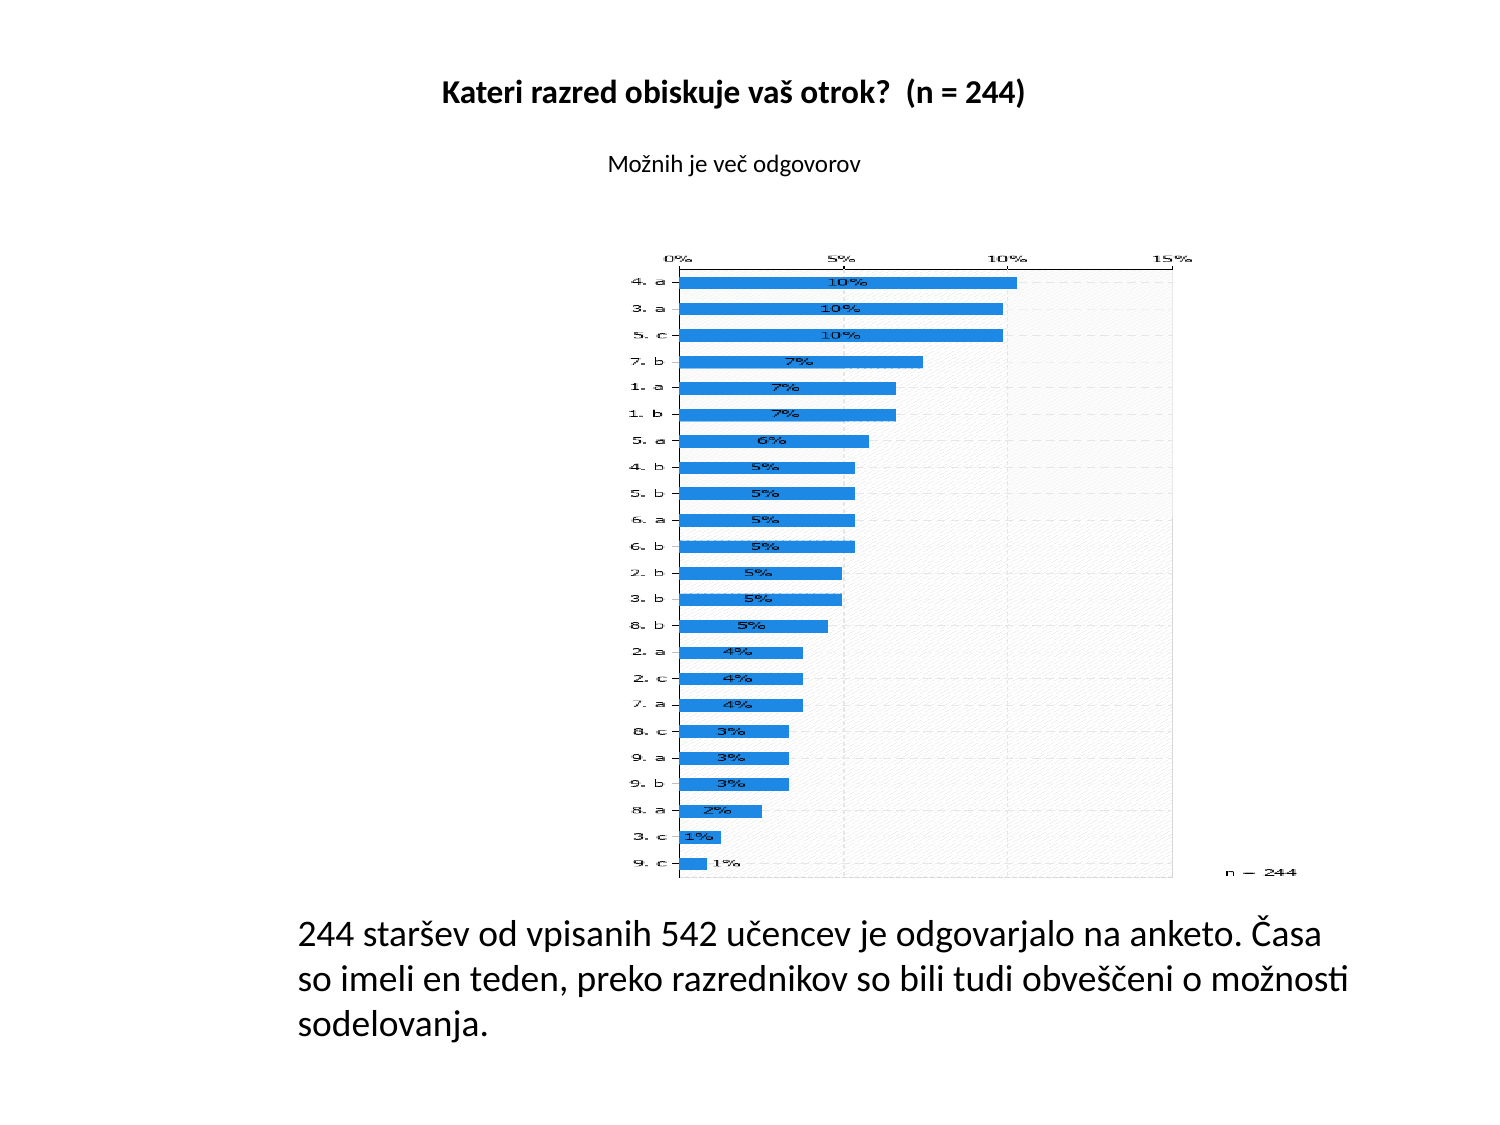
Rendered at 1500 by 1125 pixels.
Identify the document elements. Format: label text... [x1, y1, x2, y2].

text_box Kateri razred obiskuje vaš otrok? (n = 244) [265, 62, 1204, 118]
text_box Možnih je več odgovorov [265, 140, 1204, 186]
text_box 244 staršev od vpisanih 542 učencev je odgovarjalo na anketo. Časa so imeli en teden, preko razrednikov so bili tudi obveščeni o možnosti sodelovanja. [282, 911, 1380, 1052]
picture [67, 226, 1427, 902]
